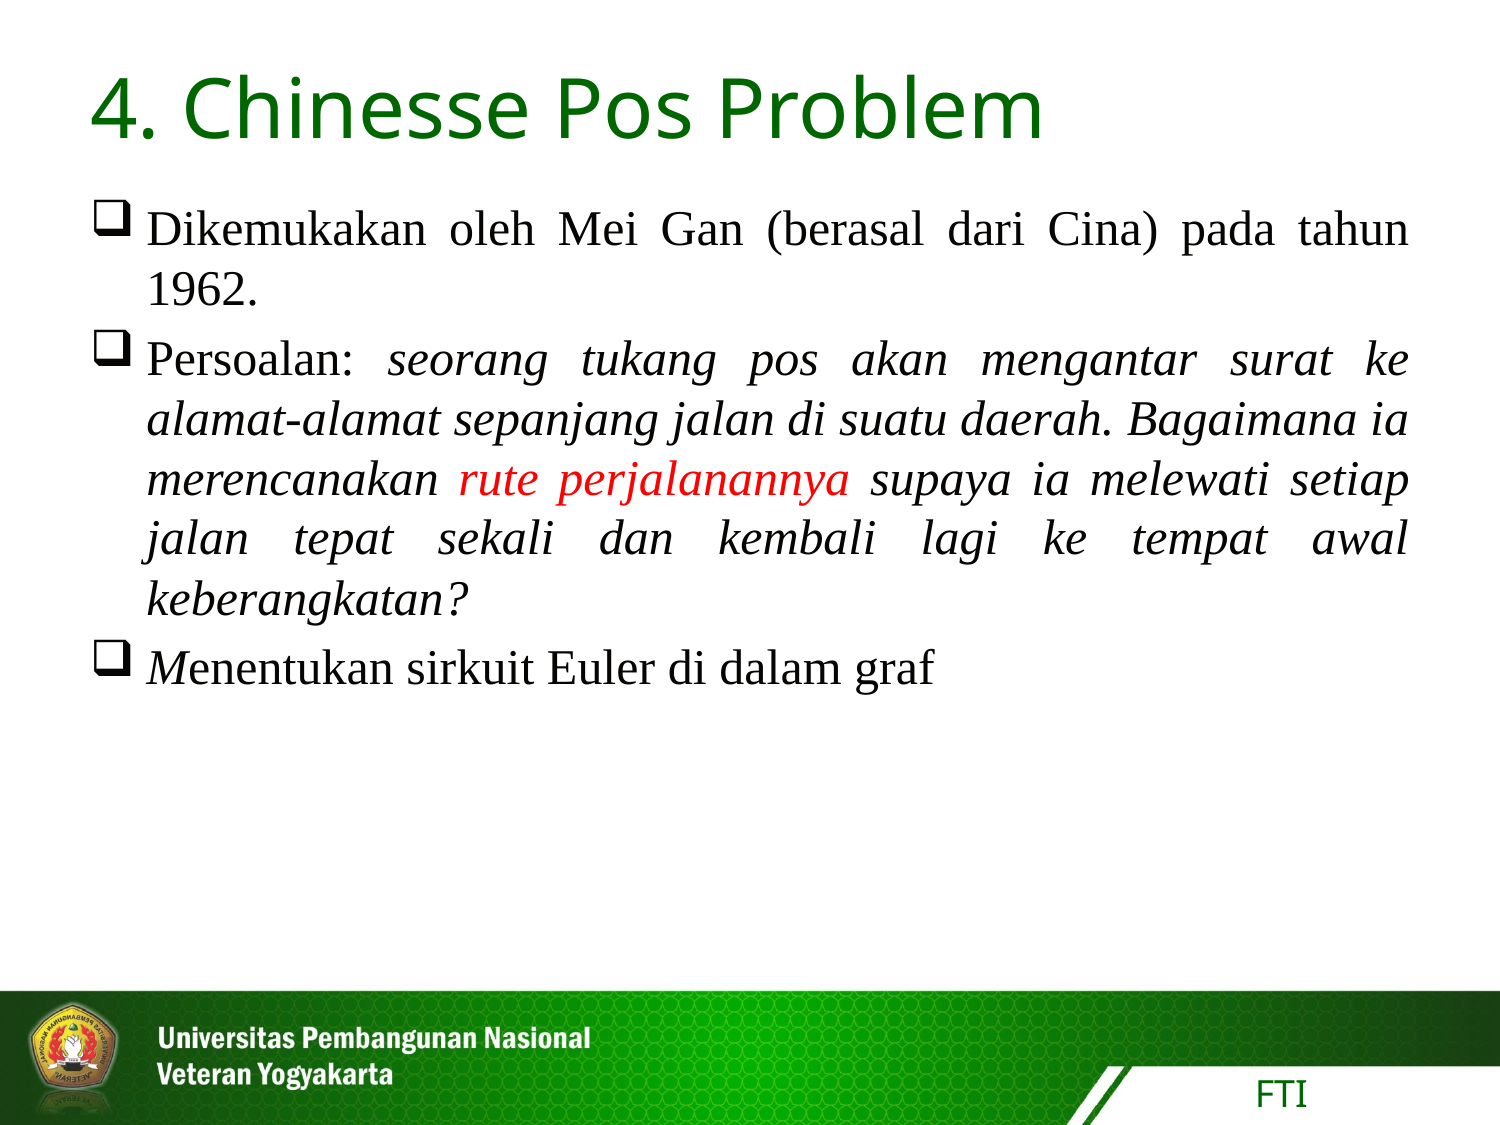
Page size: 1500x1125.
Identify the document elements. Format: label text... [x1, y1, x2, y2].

list FTI [1137, 1062, 1425, 1125]
list Dikemukakan oleh Mei Gan (berasal dari Cina) pada tahun 1962. Persoalan: seorang tukang pos akan mengantar surat ke alamat-alamat sepanjang jalan di suatu daerah. Bagaimana ia merencanakan rute perjalanannya supaya ia melewati setiap jalan tepat sekali dan kembali lagi ke tempat awal keberangkatan? Menentukan sirkuit Euler di dalam graf [75, 187, 1425, 950]
picture [0, 0, 1500, 1125]
list 4. Chinesse Pos Problem [75, 62, 1325, 163]
